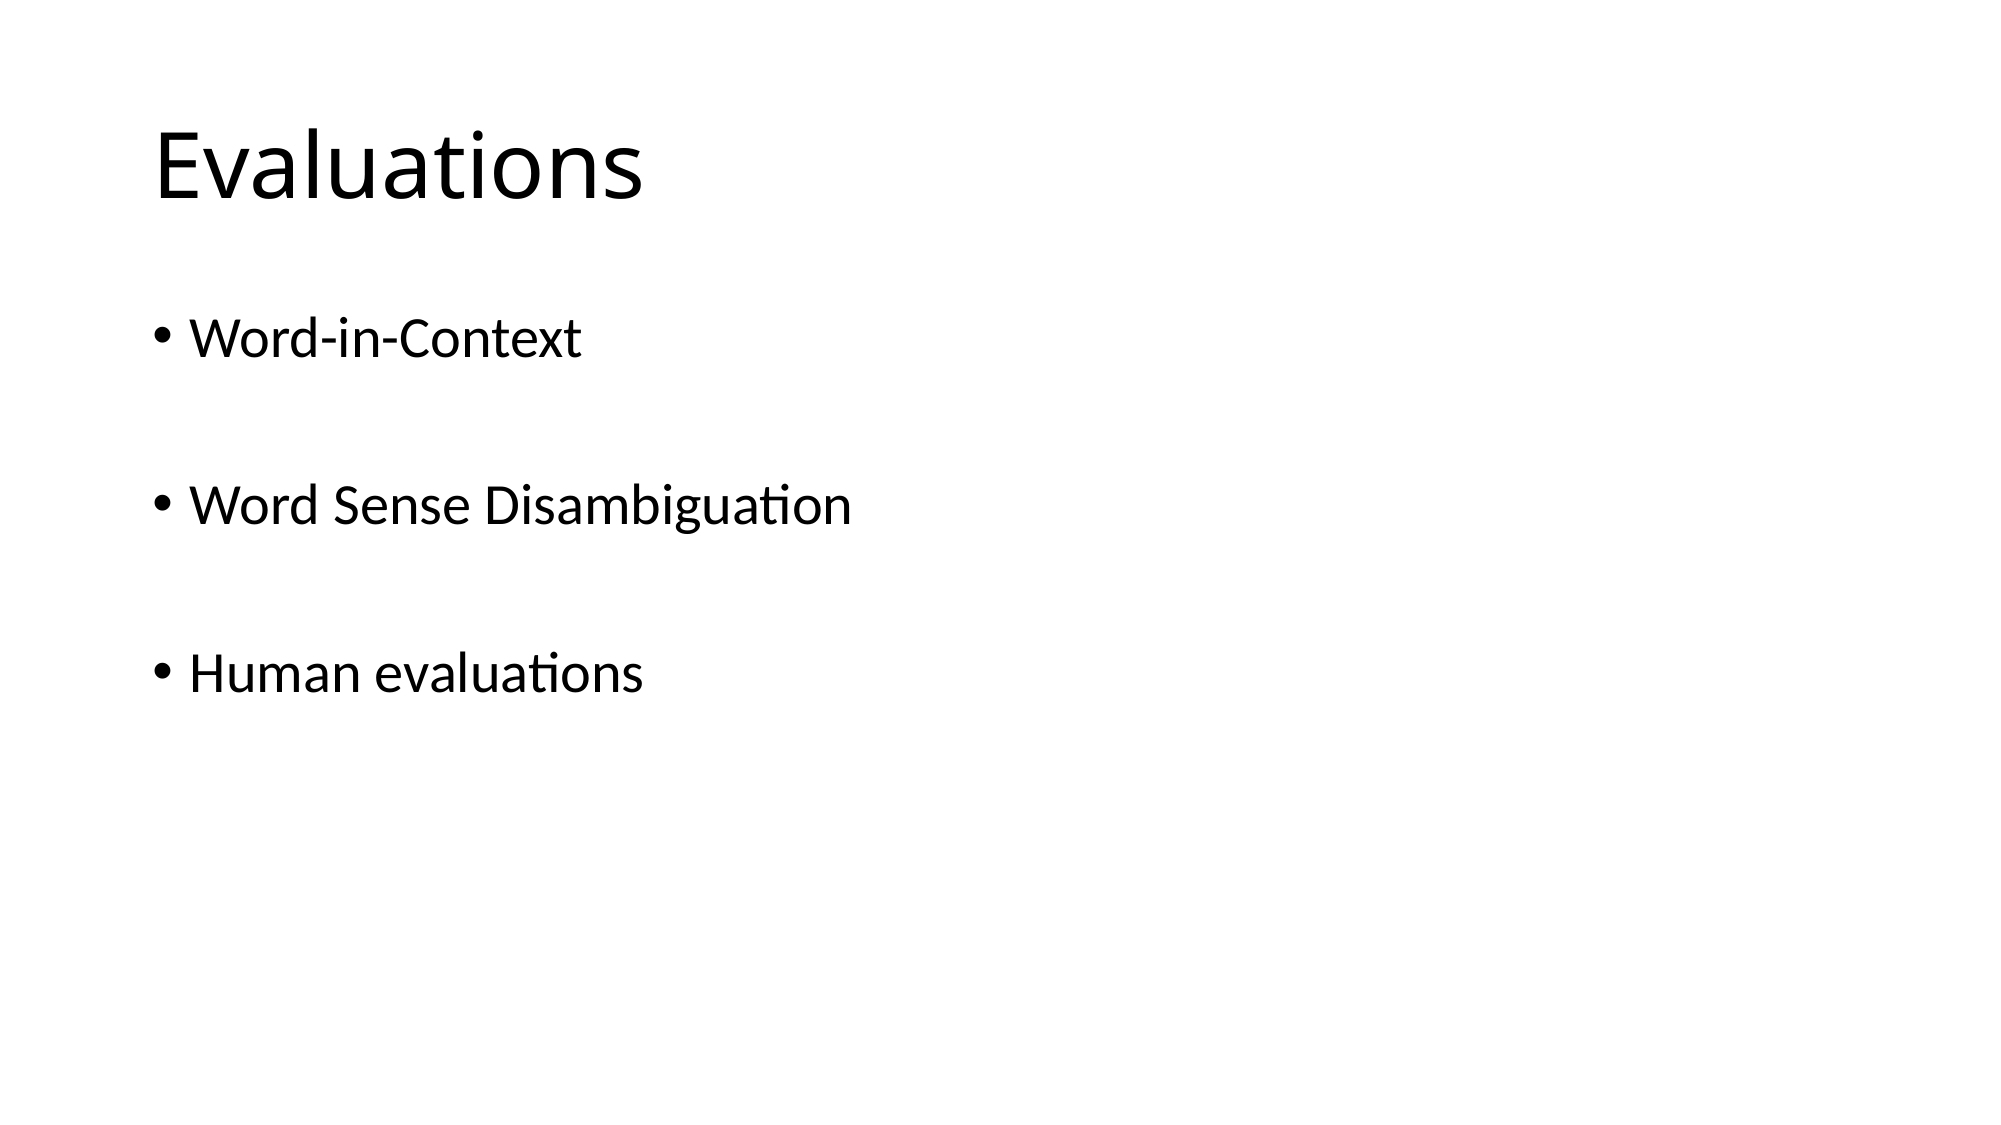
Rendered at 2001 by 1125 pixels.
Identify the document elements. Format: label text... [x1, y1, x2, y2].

title Evaluations [137, 59, 1863, 278]
list Word-in-Context Word Sense Disambiguation Human evaluations [137, 299, 1863, 1014]
